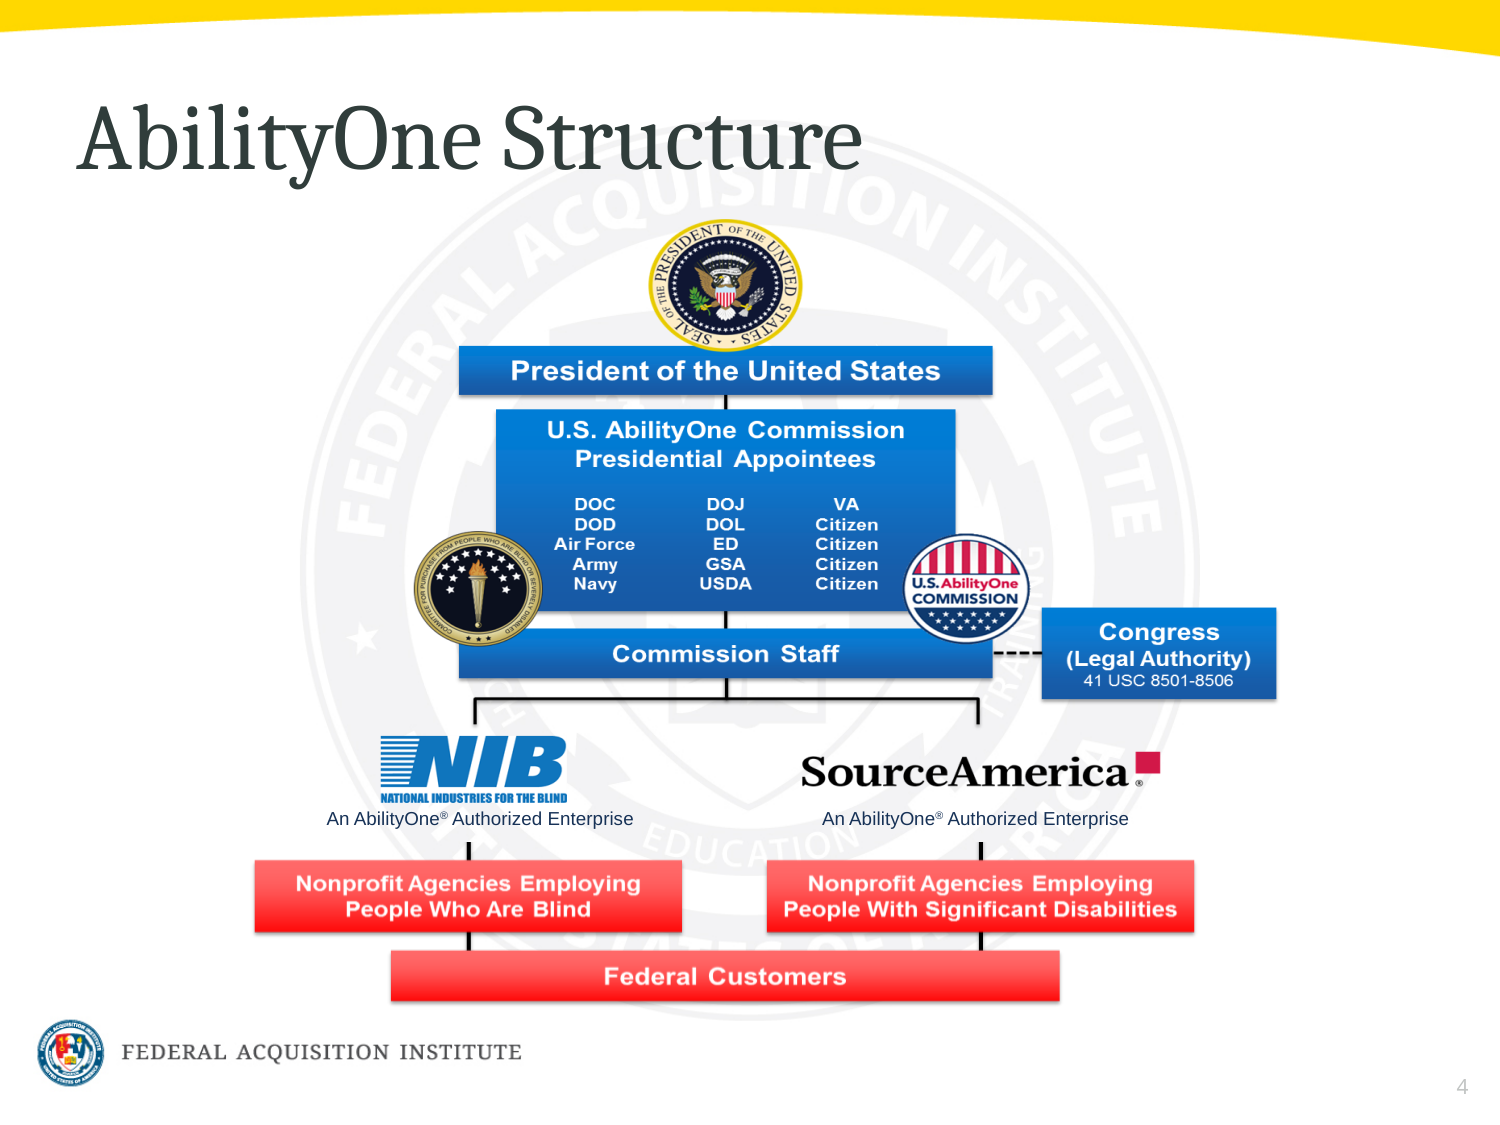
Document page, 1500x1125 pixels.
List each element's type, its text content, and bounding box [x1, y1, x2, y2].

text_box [249, 219, 1288, 1013]
picture [0, 0, 1500, 1125]
slide_number 4 [1425, 1050, 1500, 1125]
title AbilityOne Structure [76, 75, 1425, 196]
